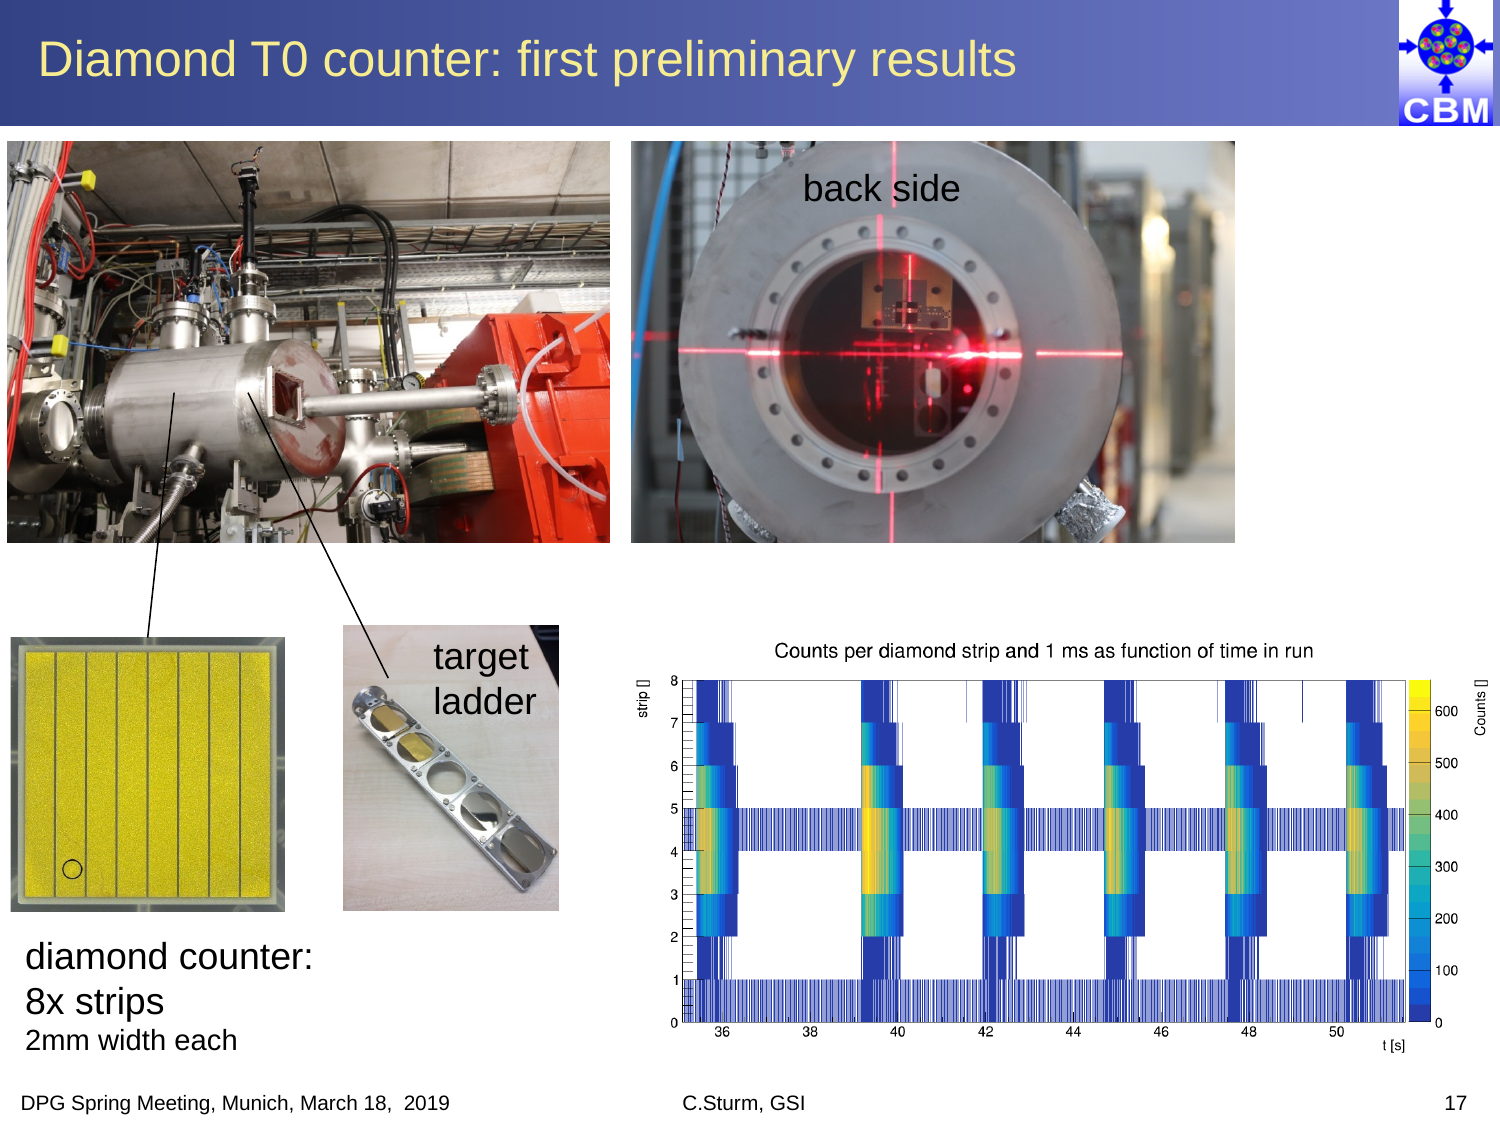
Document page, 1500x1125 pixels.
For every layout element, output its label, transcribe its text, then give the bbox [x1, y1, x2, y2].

picture [1399, 0, 1493, 126]
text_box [147, 392, 175, 638]
footer C.Sturm, GSI [666, 1082, 854, 1125]
text_box diamond counter: 8x strips 2mm width each [10, 924, 330, 1064]
slide_number 16 [1316, 1081, 1483, 1118]
picture [343, 624, 559, 912]
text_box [247, 392, 389, 679]
picture [10, 637, 286, 912]
picture [631, 140, 1235, 543]
title Diamond T0 counter: first preliminary results [22, 0, 1385, 114]
picture [7, 141, 610, 543]
picture [592, 637, 1495, 1065]
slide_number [5, 1082, 514, 1125]
